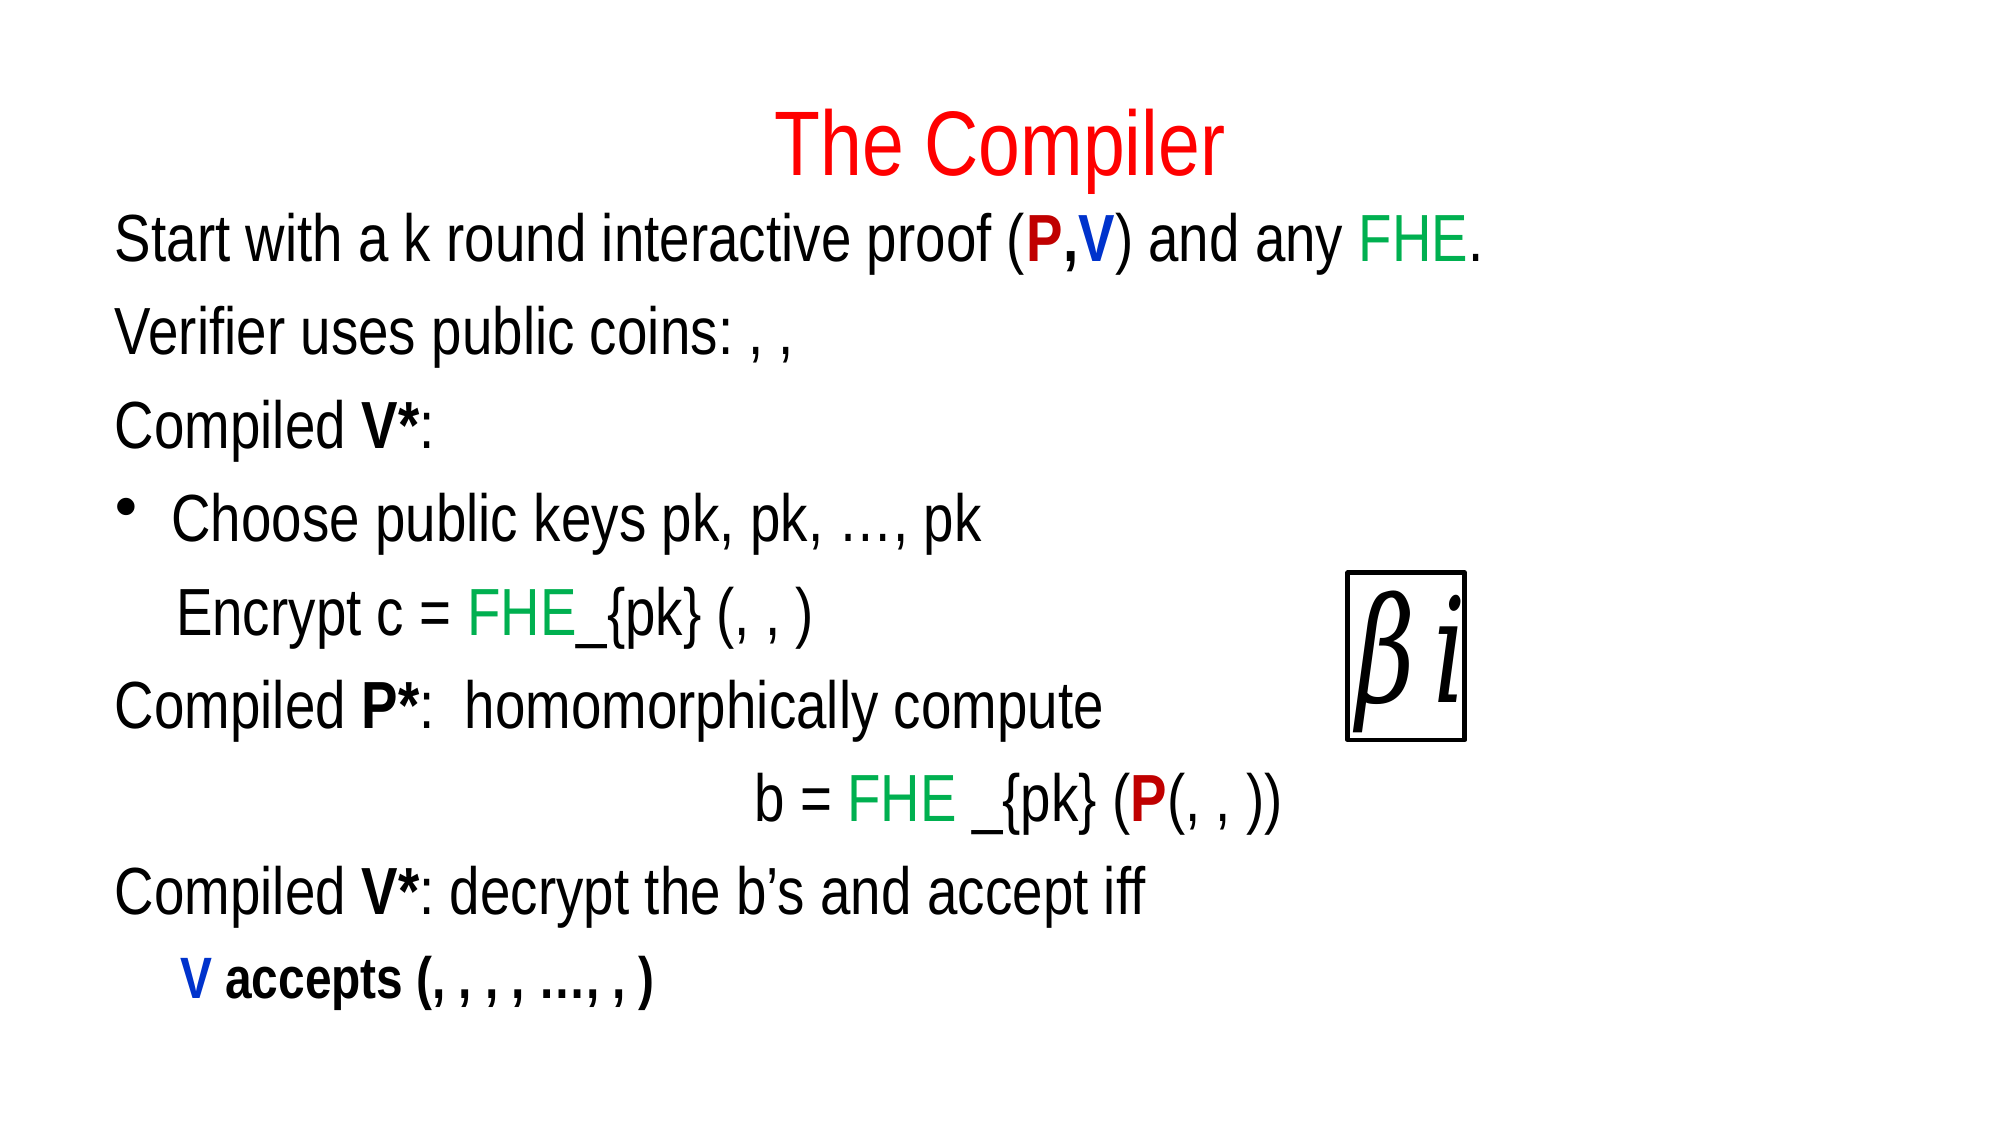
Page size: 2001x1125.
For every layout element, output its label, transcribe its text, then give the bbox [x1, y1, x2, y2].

title The Compiler [99, 44, 1901, 233]
